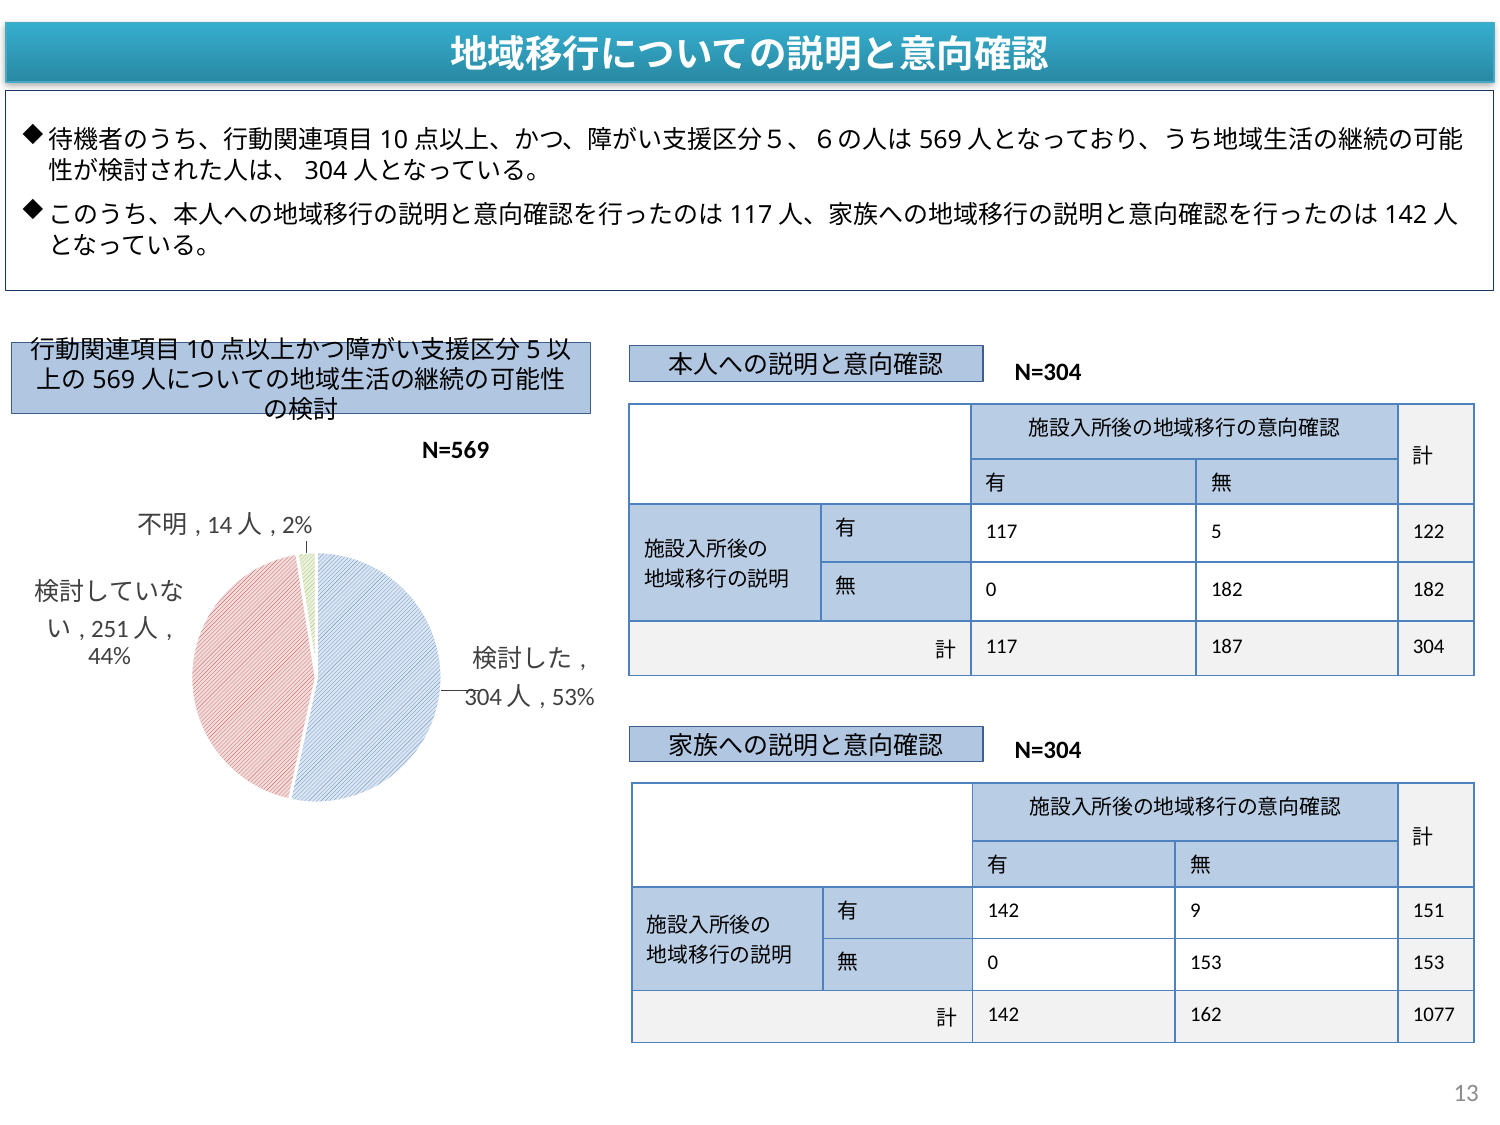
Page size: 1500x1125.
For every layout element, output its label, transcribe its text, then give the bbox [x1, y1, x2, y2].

table_cell 187 [1197, 622, 1397, 675]
table_header [633, 784, 972, 886]
table_cell 117 [972, 505, 1195, 561]
table_cell 0 [973, 939, 1174, 990]
text_box 地域移行についての説明と意向確認 [5, 22, 1495, 83]
text_box N=569 [407, 425, 514, 471]
table_cell 無 [822, 563, 970, 620]
text_box 本人への説明と意向確認 [627, 344, 985, 383]
table_cell 有 [824, 888, 972, 938]
table_cell 142 [973, 888, 1174, 938]
table_cell 117 [972, 622, 1195, 675]
table_header [630, 405, 970, 503]
text_box 家族への説明と意向確認 [627, 724, 985, 764]
text_box N=304 [999, 348, 1107, 393]
table_cell 151 [1399, 888, 1473, 938]
table_cell 無 [1176, 842, 1397, 886]
table_cell 0 [972, 563, 1195, 620]
table_cell 182 [1399, 563, 1473, 620]
table_header 施設入所後の地域移行の意向確認 [972, 405, 1397, 458]
table_cell 有 [973, 842, 1174, 886]
table_cell 142 [973, 991, 1174, 1042]
table_header 施設入所後の地域移行の意向確認 [973, 784, 1397, 840]
table_cell 153 [1176, 939, 1397, 990]
table_cell 182 [1197, 563, 1397, 620]
table_cell 施設入所後の 地域移行の説明 [633, 888, 822, 990]
text_box N=304 [999, 726, 1107, 772]
table_cell 162 [1176, 991, 1397, 1042]
table_cell 施設入所後の 地域移行の説明 [630, 505, 820, 620]
table_cell 304 [1399, 622, 1473, 675]
table_cell 無 [1197, 460, 1397, 503]
table_header 計 [1399, 784, 1473, 886]
slide_number 13 [1144, 1061, 1494, 1122]
table_cell 5 [1197, 505, 1397, 561]
table_cell 153 [1399, 939, 1473, 990]
text_box 待機者のうち、行動関連項目10点以上、かつ、障がい支援区分５、６の人は569人となっており、うち地域生活の継続の可能性が検討された人は、304人となっている。 このうち、本人への地域移行の説明と意向確認を行ったのは117人、家族への地域移行の説明と意向確認を行ったのは142人となっている。 [4, 88, 1496, 293]
table_cell 計 [630, 622, 970, 675]
table_header 計 [1399, 405, 1473, 503]
table_cell 有 [822, 505, 970, 561]
text_box 行動関連項目10点以上かつ障がい支援区分5以上の569人についての地域生活の継続の可能性の検討 [9, 341, 593, 416]
chart [0, 498, 595, 852]
table_cell 無 [824, 939, 972, 990]
table_cell 有 [972, 460, 1195, 503]
table_cell 122 [1399, 505, 1473, 561]
table_cell 1077 [1399, 991, 1473, 1042]
table_cell 計 [633, 991, 972, 1042]
table_cell 9 [1176, 888, 1397, 938]
